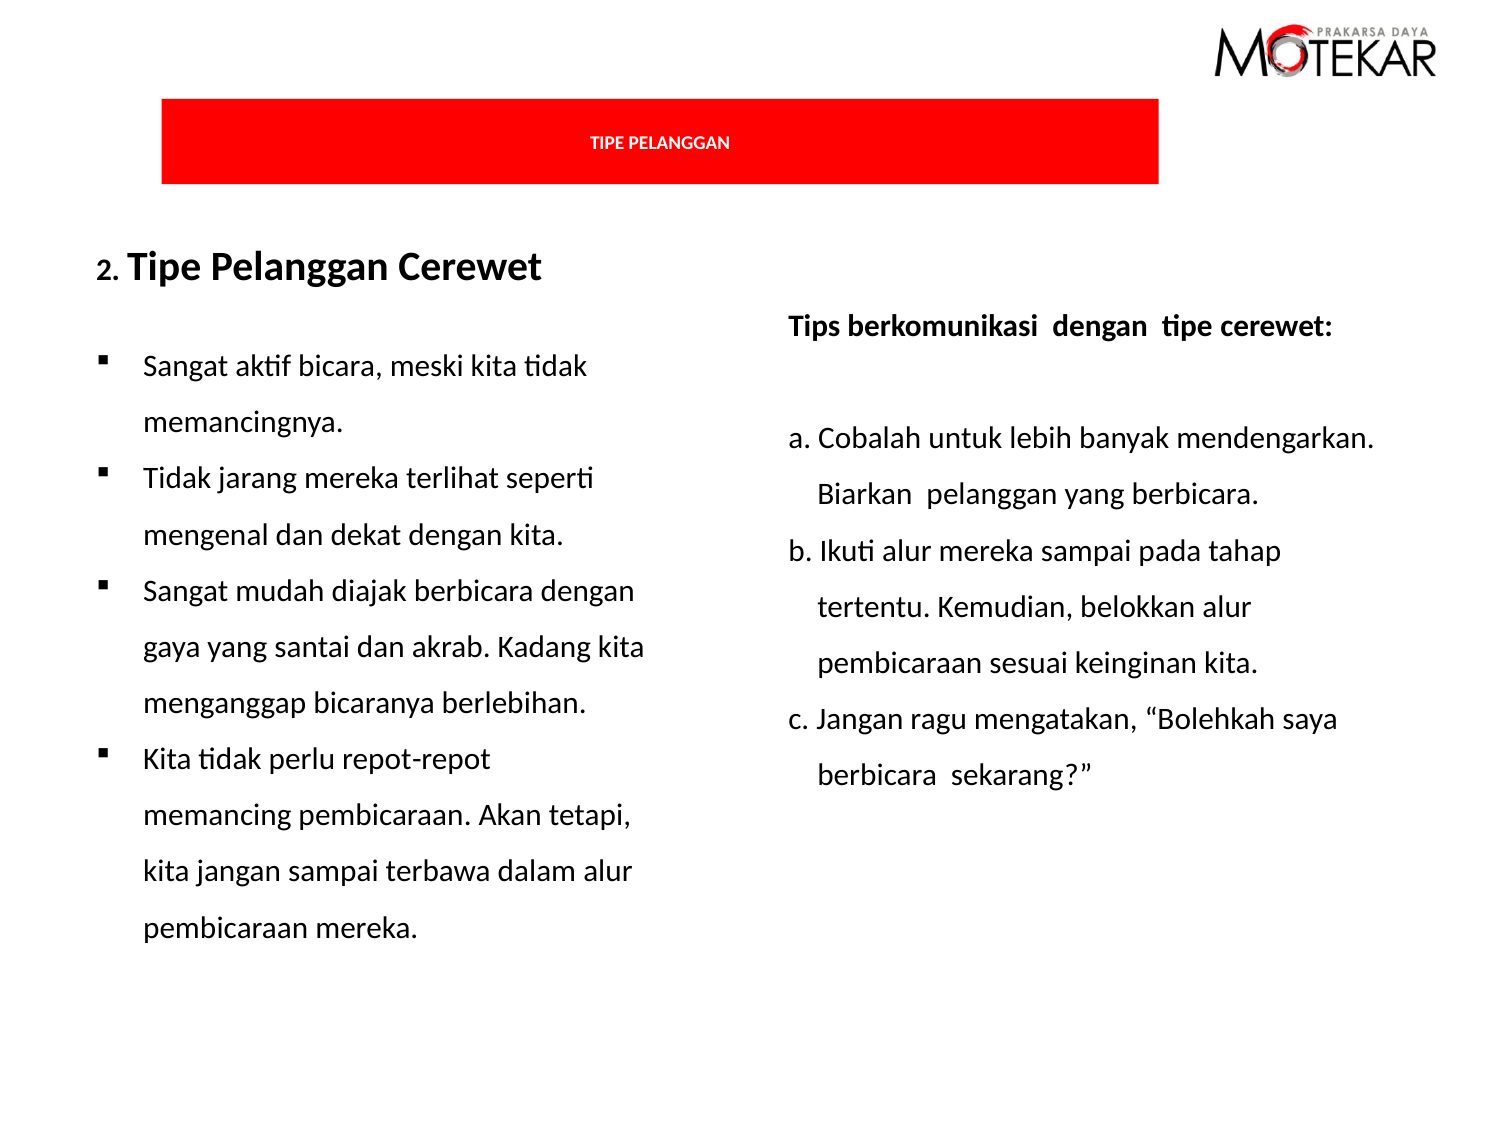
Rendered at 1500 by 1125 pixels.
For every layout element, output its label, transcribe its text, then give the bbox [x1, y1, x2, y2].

title TIPE PELANGGAN [161, 98, 1159, 185]
text_box Tips berkomunikasi dengan tipe cerewet: a. Cobalah untuk lebih banyak mendengarkan. Biarkan pelanggan yang berbicara. b. Ikuti alur mereka sampai pada tahap tertentu. Kemudian, belokkan alur pembicaraan sesuai keinginan kita. c. Jangan ragu mengatakan, “Bolehkah saya berbicara sekarang?” [773, 278, 1400, 800]
text_box 2. Tipe Pelanggan Cerewet Sangat aktif bicara, meski kita tidak memancingnya. Tidak jarang mereka terlihat seperti mengenal dan dekat dengan kita. Sangat mudah diajak berbicara dengan gaya yang santai dan akrab. Kadang kita menganggap bicaranya berlebihan. Kita tidak perlu repot-repot memancing pembicaraan. Akan tetapi, kita jangan sampai terbawa dalam alur pembicaraan mereka. [81, 231, 661, 952]
picture [1199, 0, 1451, 103]
